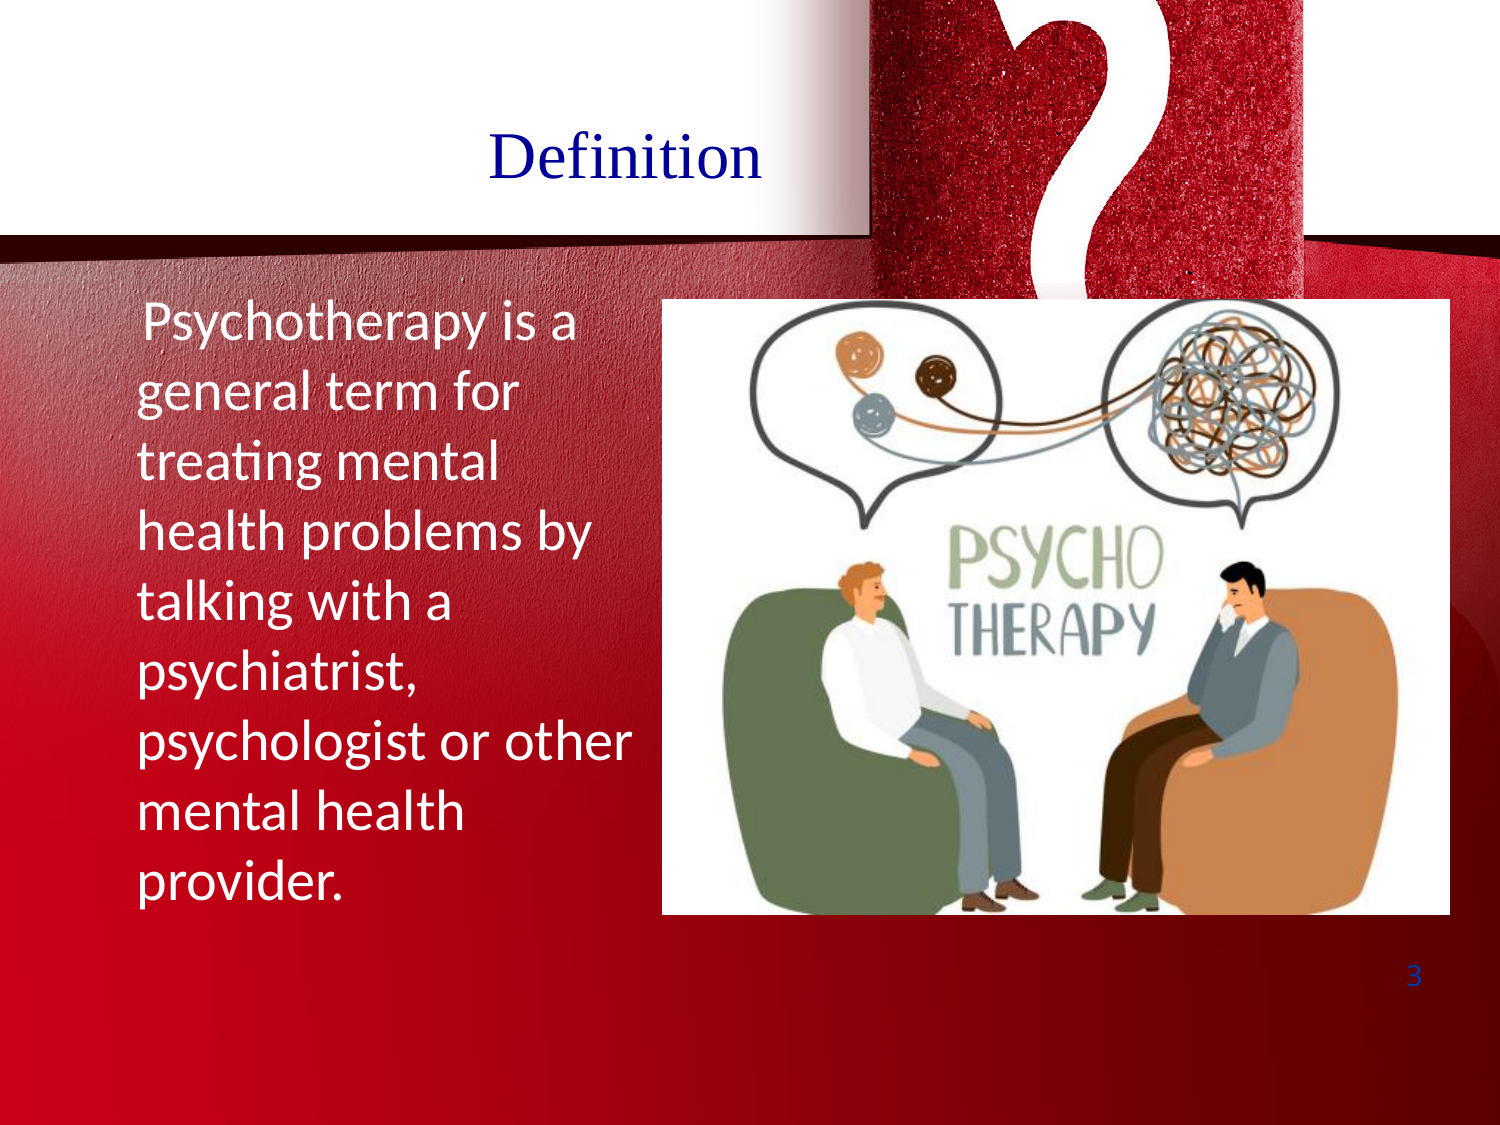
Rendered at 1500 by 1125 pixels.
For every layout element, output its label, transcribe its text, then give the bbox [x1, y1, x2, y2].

text_box 3 [1087, 949, 1438, 1010]
text_box Psychotherapy is a general term for treating mental health problems by talking with a psychiatrist, psychologist or other mental health provider. [0, 275, 663, 1063]
text_box Definition [237, 104, 1016, 200]
picture [0, 0, 1500, 1125]
